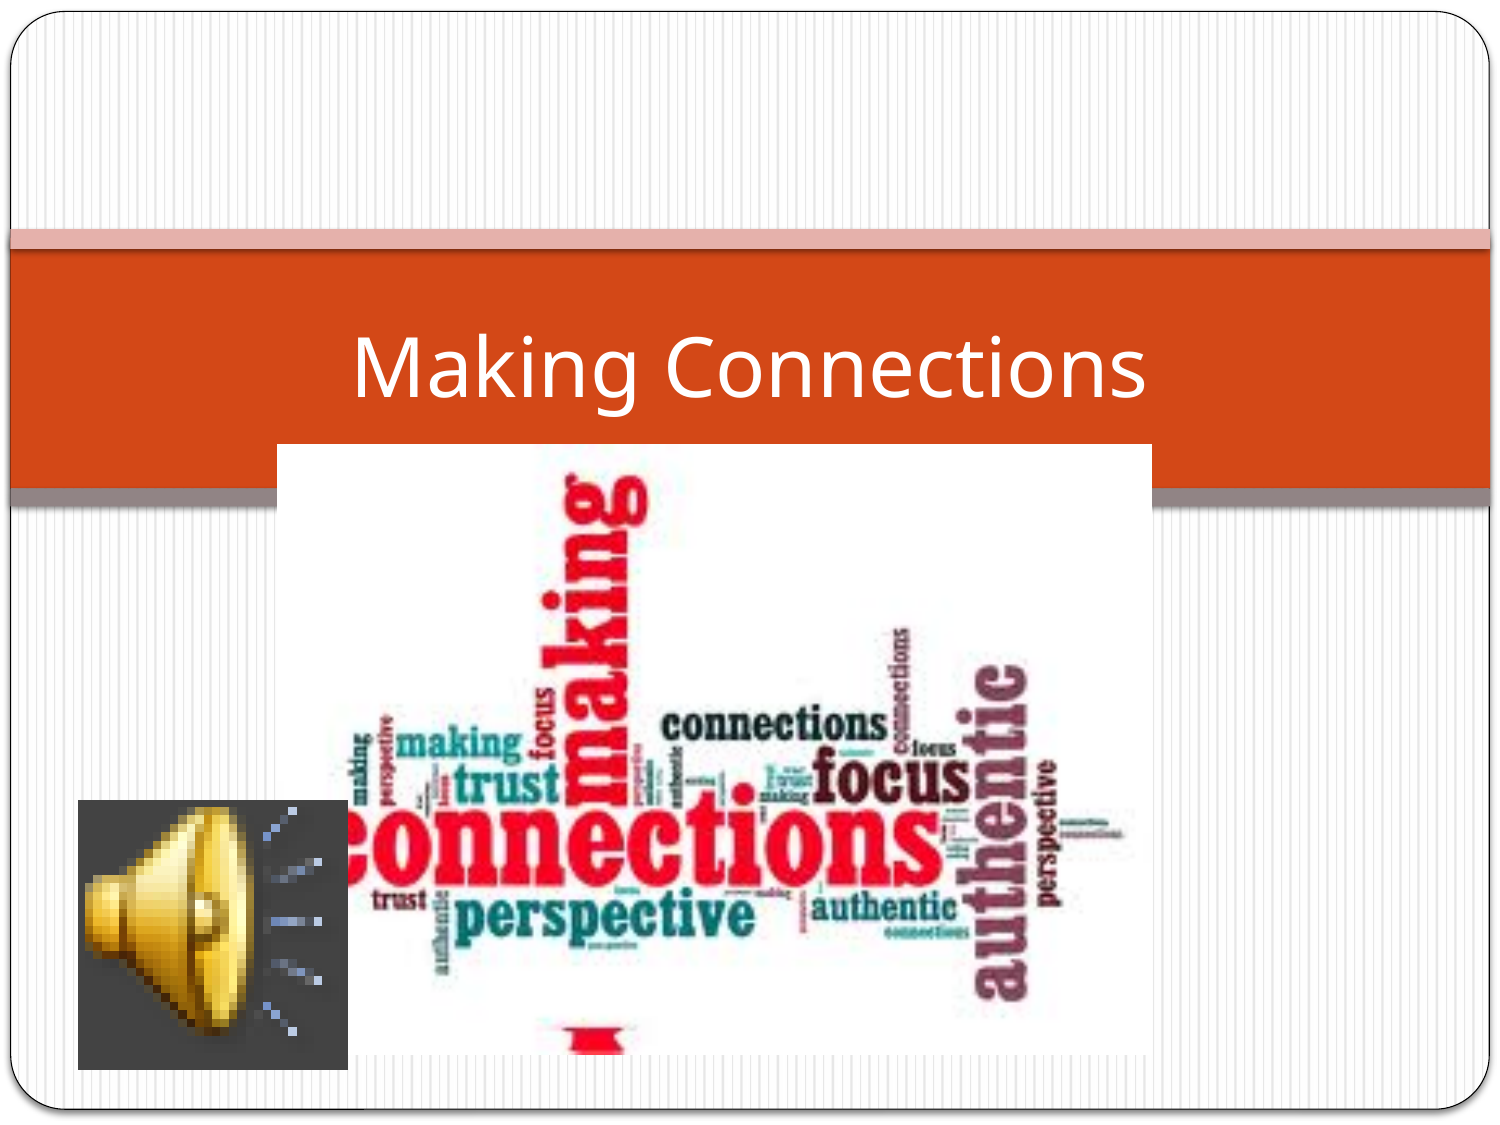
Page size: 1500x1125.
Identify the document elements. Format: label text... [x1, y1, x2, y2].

picture [76, 444, 1152, 1071]
title Making Connections [75, 247, 1425, 489]
